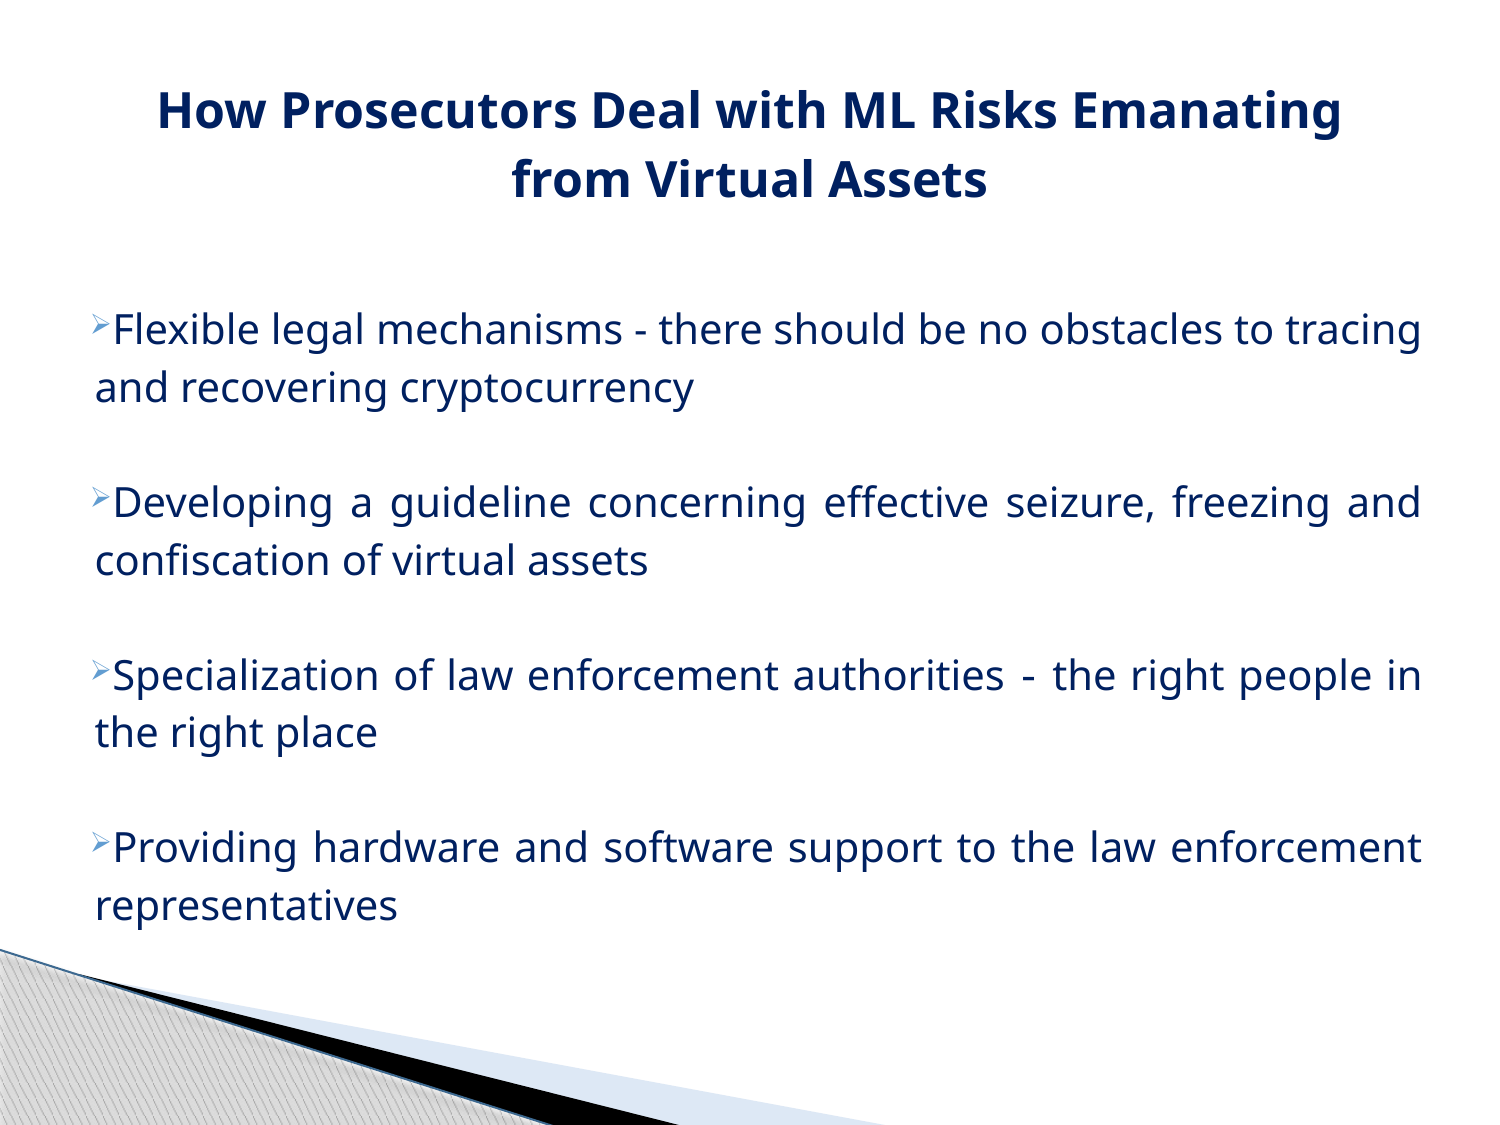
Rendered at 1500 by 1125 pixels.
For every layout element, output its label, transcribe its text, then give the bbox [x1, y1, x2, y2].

list Flexible legal mechanisms - there should be no obstacles to tracing and recovering cryptocurrency Developing a guideline concerning effective seizure, freezing and confiscation of virtual assets Specialization of law enforcement authorities - the right people in the right place Providing hardware and software support to the law enforcement representatives [75, 243, 1438, 986]
title How Prosecutors Deal with ML Risks Emanating from Virtual Assets [75, 45, 1425, 233]
